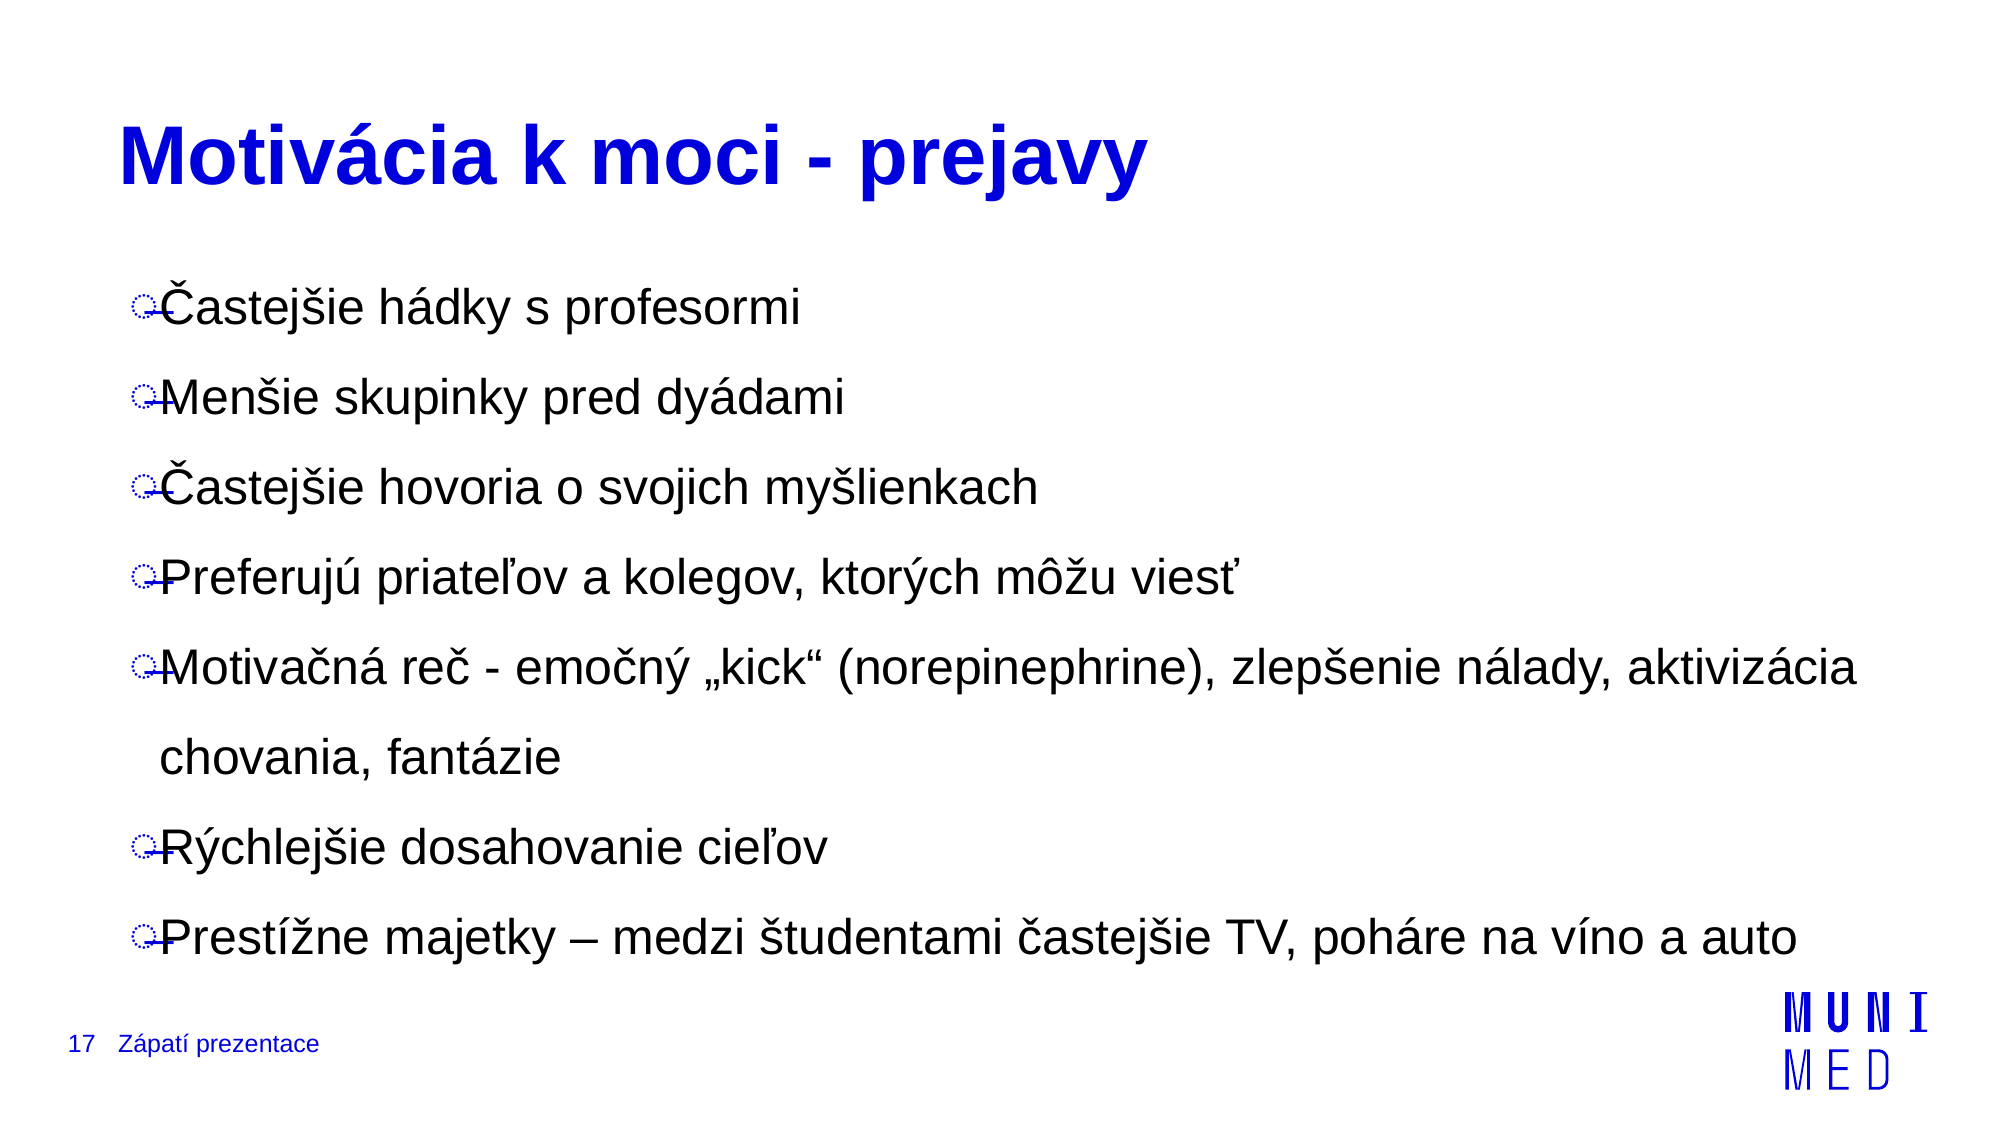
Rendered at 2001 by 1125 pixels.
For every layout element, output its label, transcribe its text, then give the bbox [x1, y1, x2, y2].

footer Zápatí prezentace [118, 1021, 1418, 1063]
slide_number 17 [67, 1021, 110, 1063]
list Častejšie hádky s profesormi Menšie skupinky pred dyádami Častejšie hovoria o svojich myšlienkach Preferujú priateľov a kolegov, ktorých môžu viesť Motivačná reč - emočný „kick“ (norepinephrine), zlepšenie nálady, aktivizácia chovania, fantázie Rýchlejšie dosahovanie cieľov Prestížne majetky – medzi študentami častejšie TV, poháre na víno a auto [118, 244, 1883, 924]
title Motivácia k moci - prejavy [118, 118, 1883, 193]
